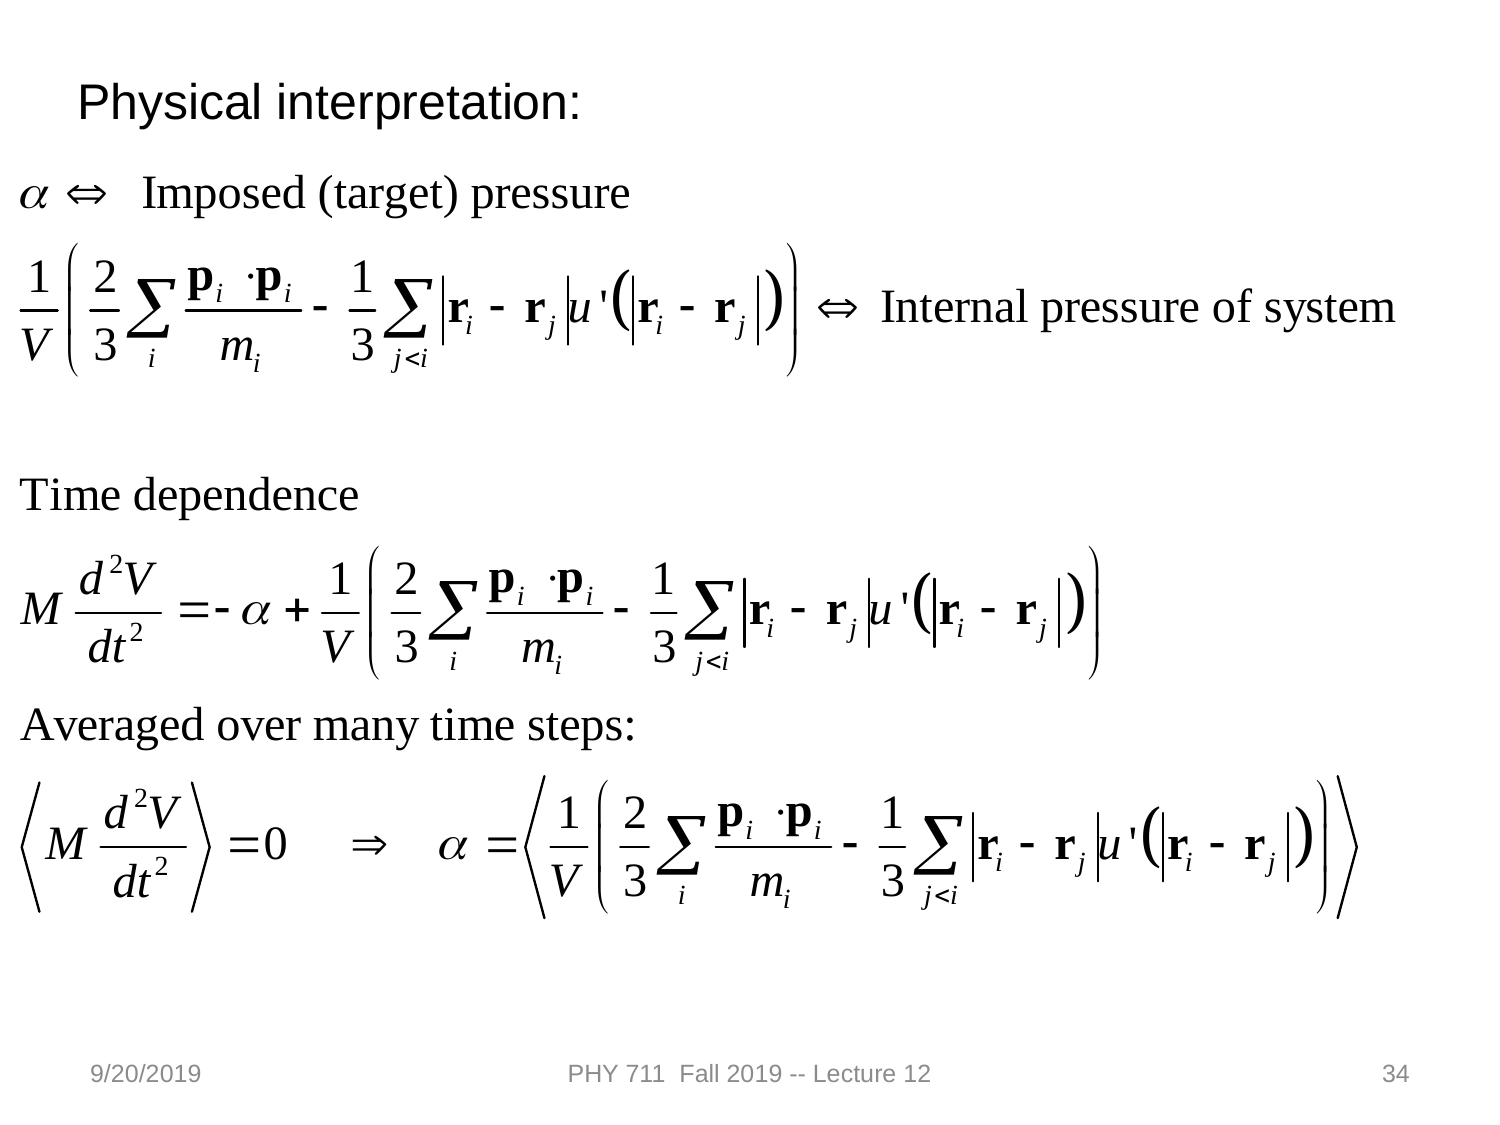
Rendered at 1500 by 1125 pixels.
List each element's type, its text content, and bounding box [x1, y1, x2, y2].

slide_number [75, 1042, 425, 1103]
footer PHY 711 Fall 2019 -- Lecture 12 [512, 1042, 988, 1103]
text_box Physical interpretation: [62, 62, 1450, 138]
slide_number 34 [1074, 1042, 1425, 1103]
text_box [12, 162, 1406, 927]
